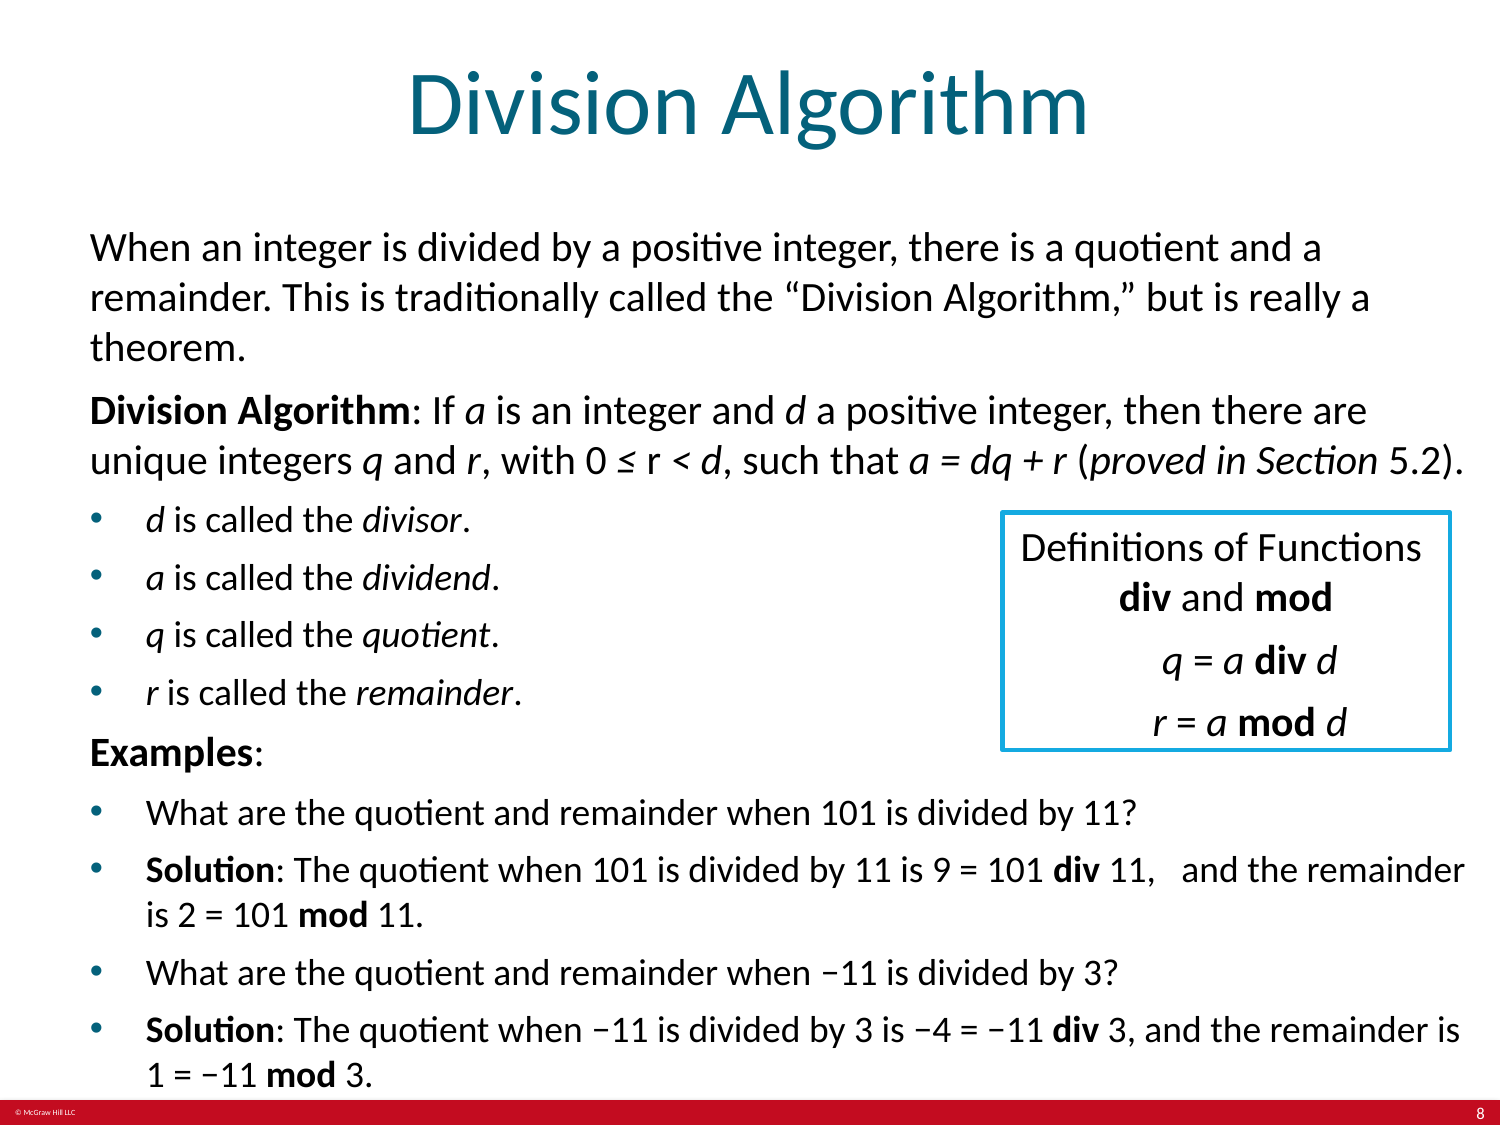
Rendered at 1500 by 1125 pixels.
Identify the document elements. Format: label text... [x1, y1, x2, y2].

text_box 8 [1424, 1099, 1500, 1125]
list When an integer is divided by a positive integer, there is a quotient and a remainder. This is traditionally called the “Division Algorithm,” but is really a theorem. Division Algorithm: If a is an integer and d a positive integer, then there are unique integers q and r, with 0 ≤ r < d, such that a = dq + r (proved in Section 5.2). d is called the divisor. a is called the dividend. q is called the quotient. r is called the remainder. Examples: What are the quotient and remainder when 101 is divided by 11? Solution: The quotient when 101 is divided by 11 is 9 = 101 div 11, and the remainder is 2 = 101 mod 11. What are the quotient and remainder when −11 is divided by 3? Solution: The quotient when −11 is divided by 3 is −4 = −11 div 3, and the remainder is 1 = −11 mod 3. [75, 212, 1485, 1088]
list Definitions of Functions div and mod q = a div d r = a mod d [1002, 512, 1450, 750]
title Division Algorithm [0, 0, 1500, 195]
